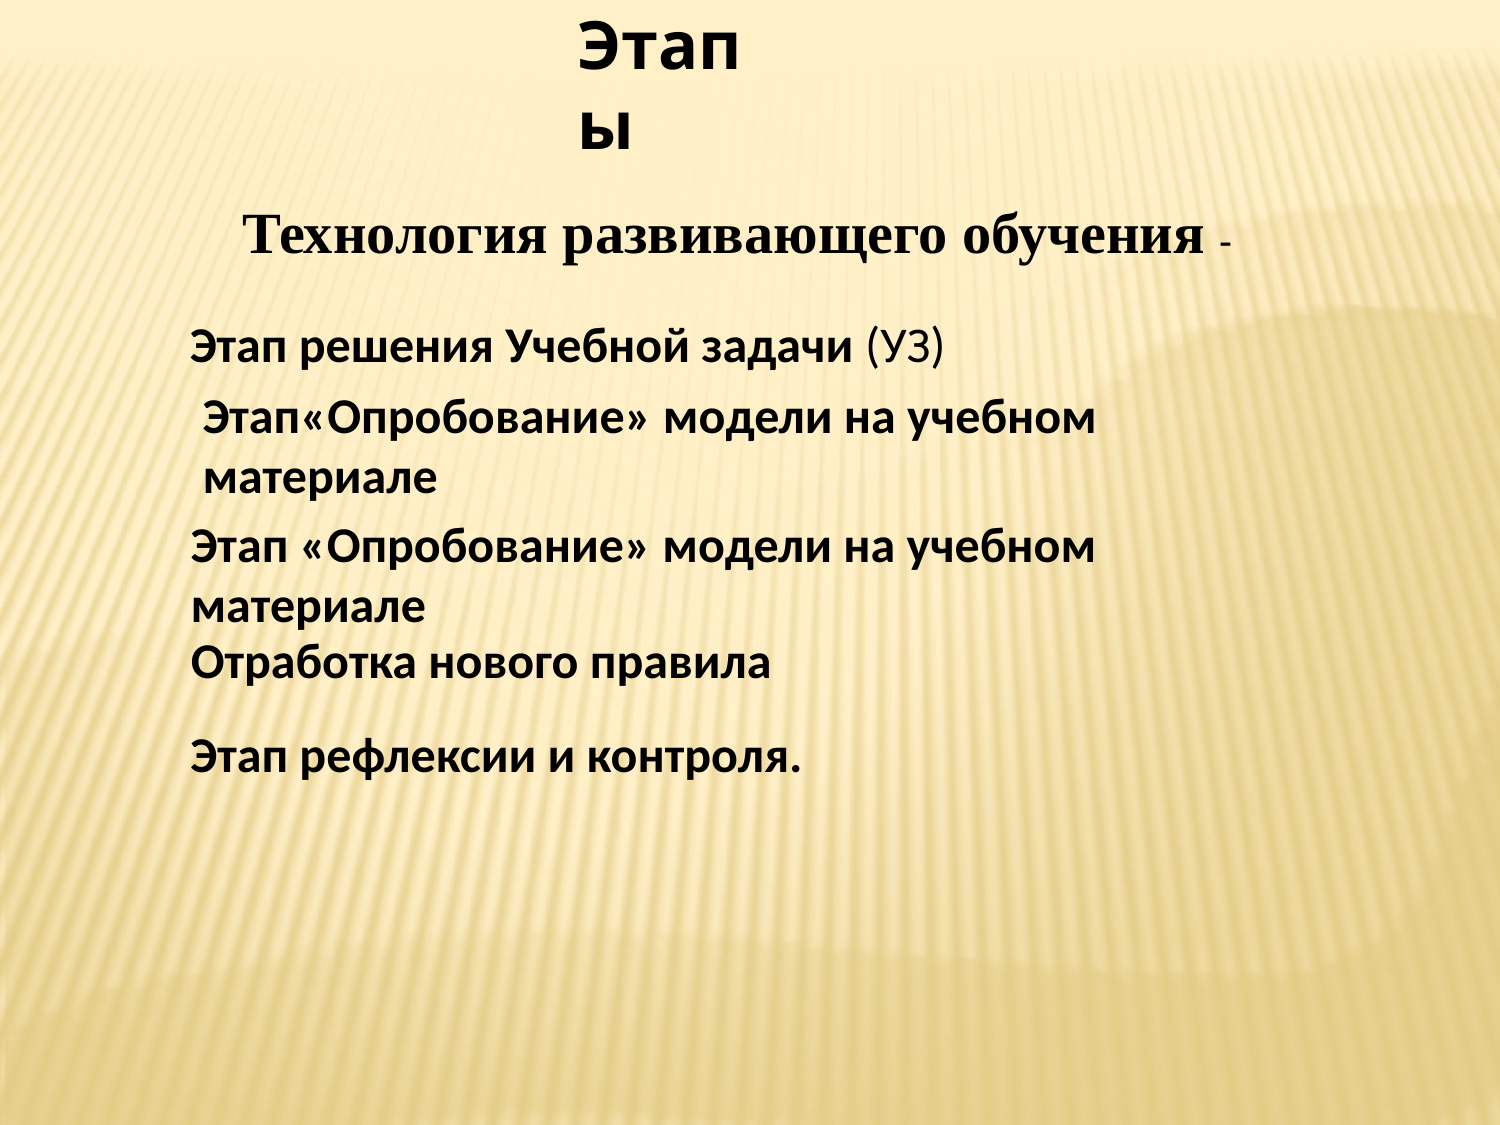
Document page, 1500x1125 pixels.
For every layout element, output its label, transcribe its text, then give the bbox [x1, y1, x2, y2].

text_box Отработка нового правила [175, 621, 1383, 697]
text_box Этап решения Учебной задачи (УЗ) [152, 305, 1243, 380]
text_box Этап «Опробование» модели на учебном материале [175, 504, 1289, 621]
text_box Этап«Опробование» модели на учебном материале [187, 375, 1325, 511]
text_box Этап рефлексии и контроля. [175, 714, 1090, 790]
text_box Технология развивающего обучения - [227, 187, 1257, 273]
text_box Этапы [562, 0, 800, 171]
